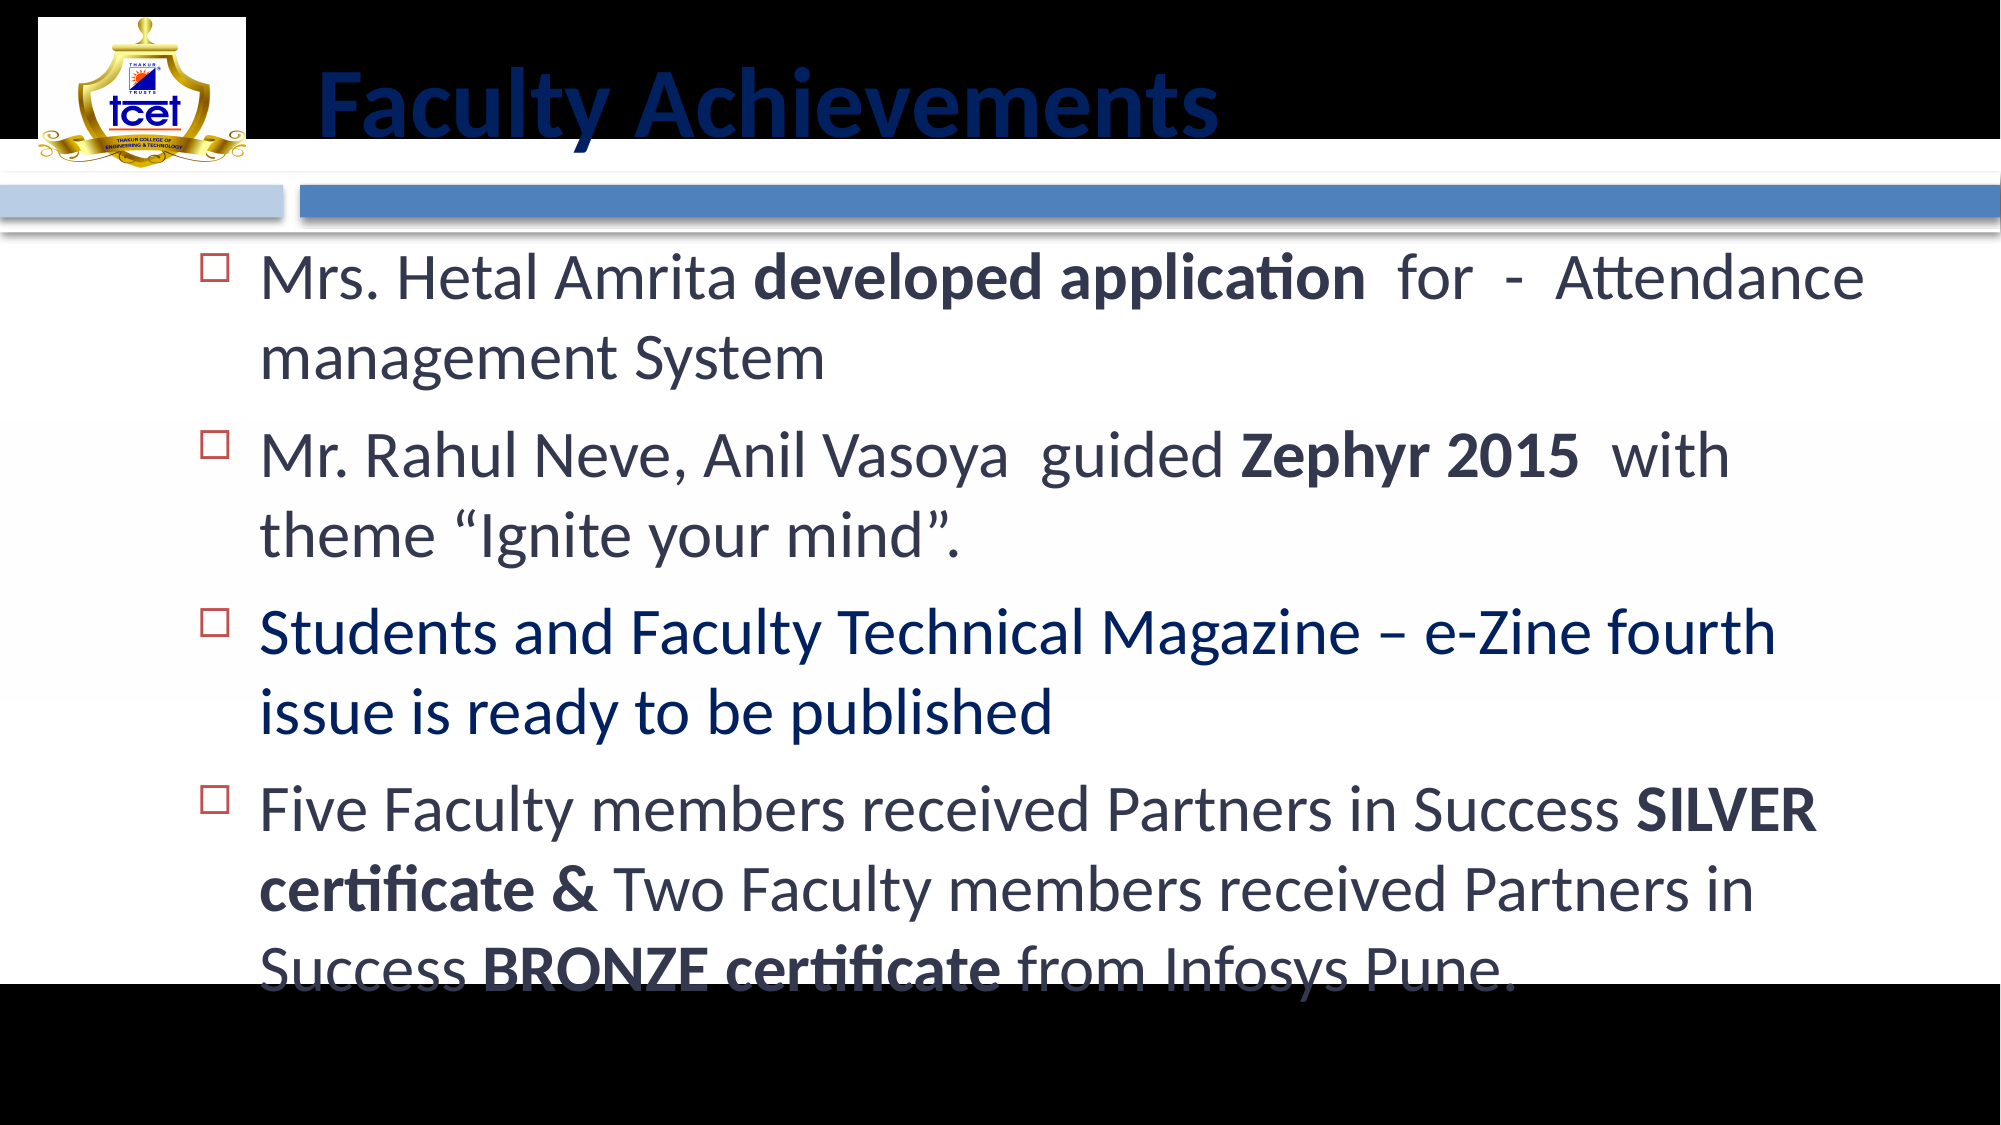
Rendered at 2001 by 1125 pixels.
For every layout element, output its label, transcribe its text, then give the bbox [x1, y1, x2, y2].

list Mrs. Hetal Amrita developed application for - Attendance management System Mr. Rahul Neve, Anil Vasoya guided Zephyr 2015 with theme “Ignite your mind”. Students and Faculty Technical Magazine – e-Zine fourth issue is ready to be published Five Faculty members received Partners in Success SILVER certificate & Two Faculty members received Partners in Success BRONZE certificate from Infosys Pune. [182, 225, 1908, 940]
title Faculty Achievements [299, 22, 1984, 173]
picture [0, 0, 2001, 1125]
